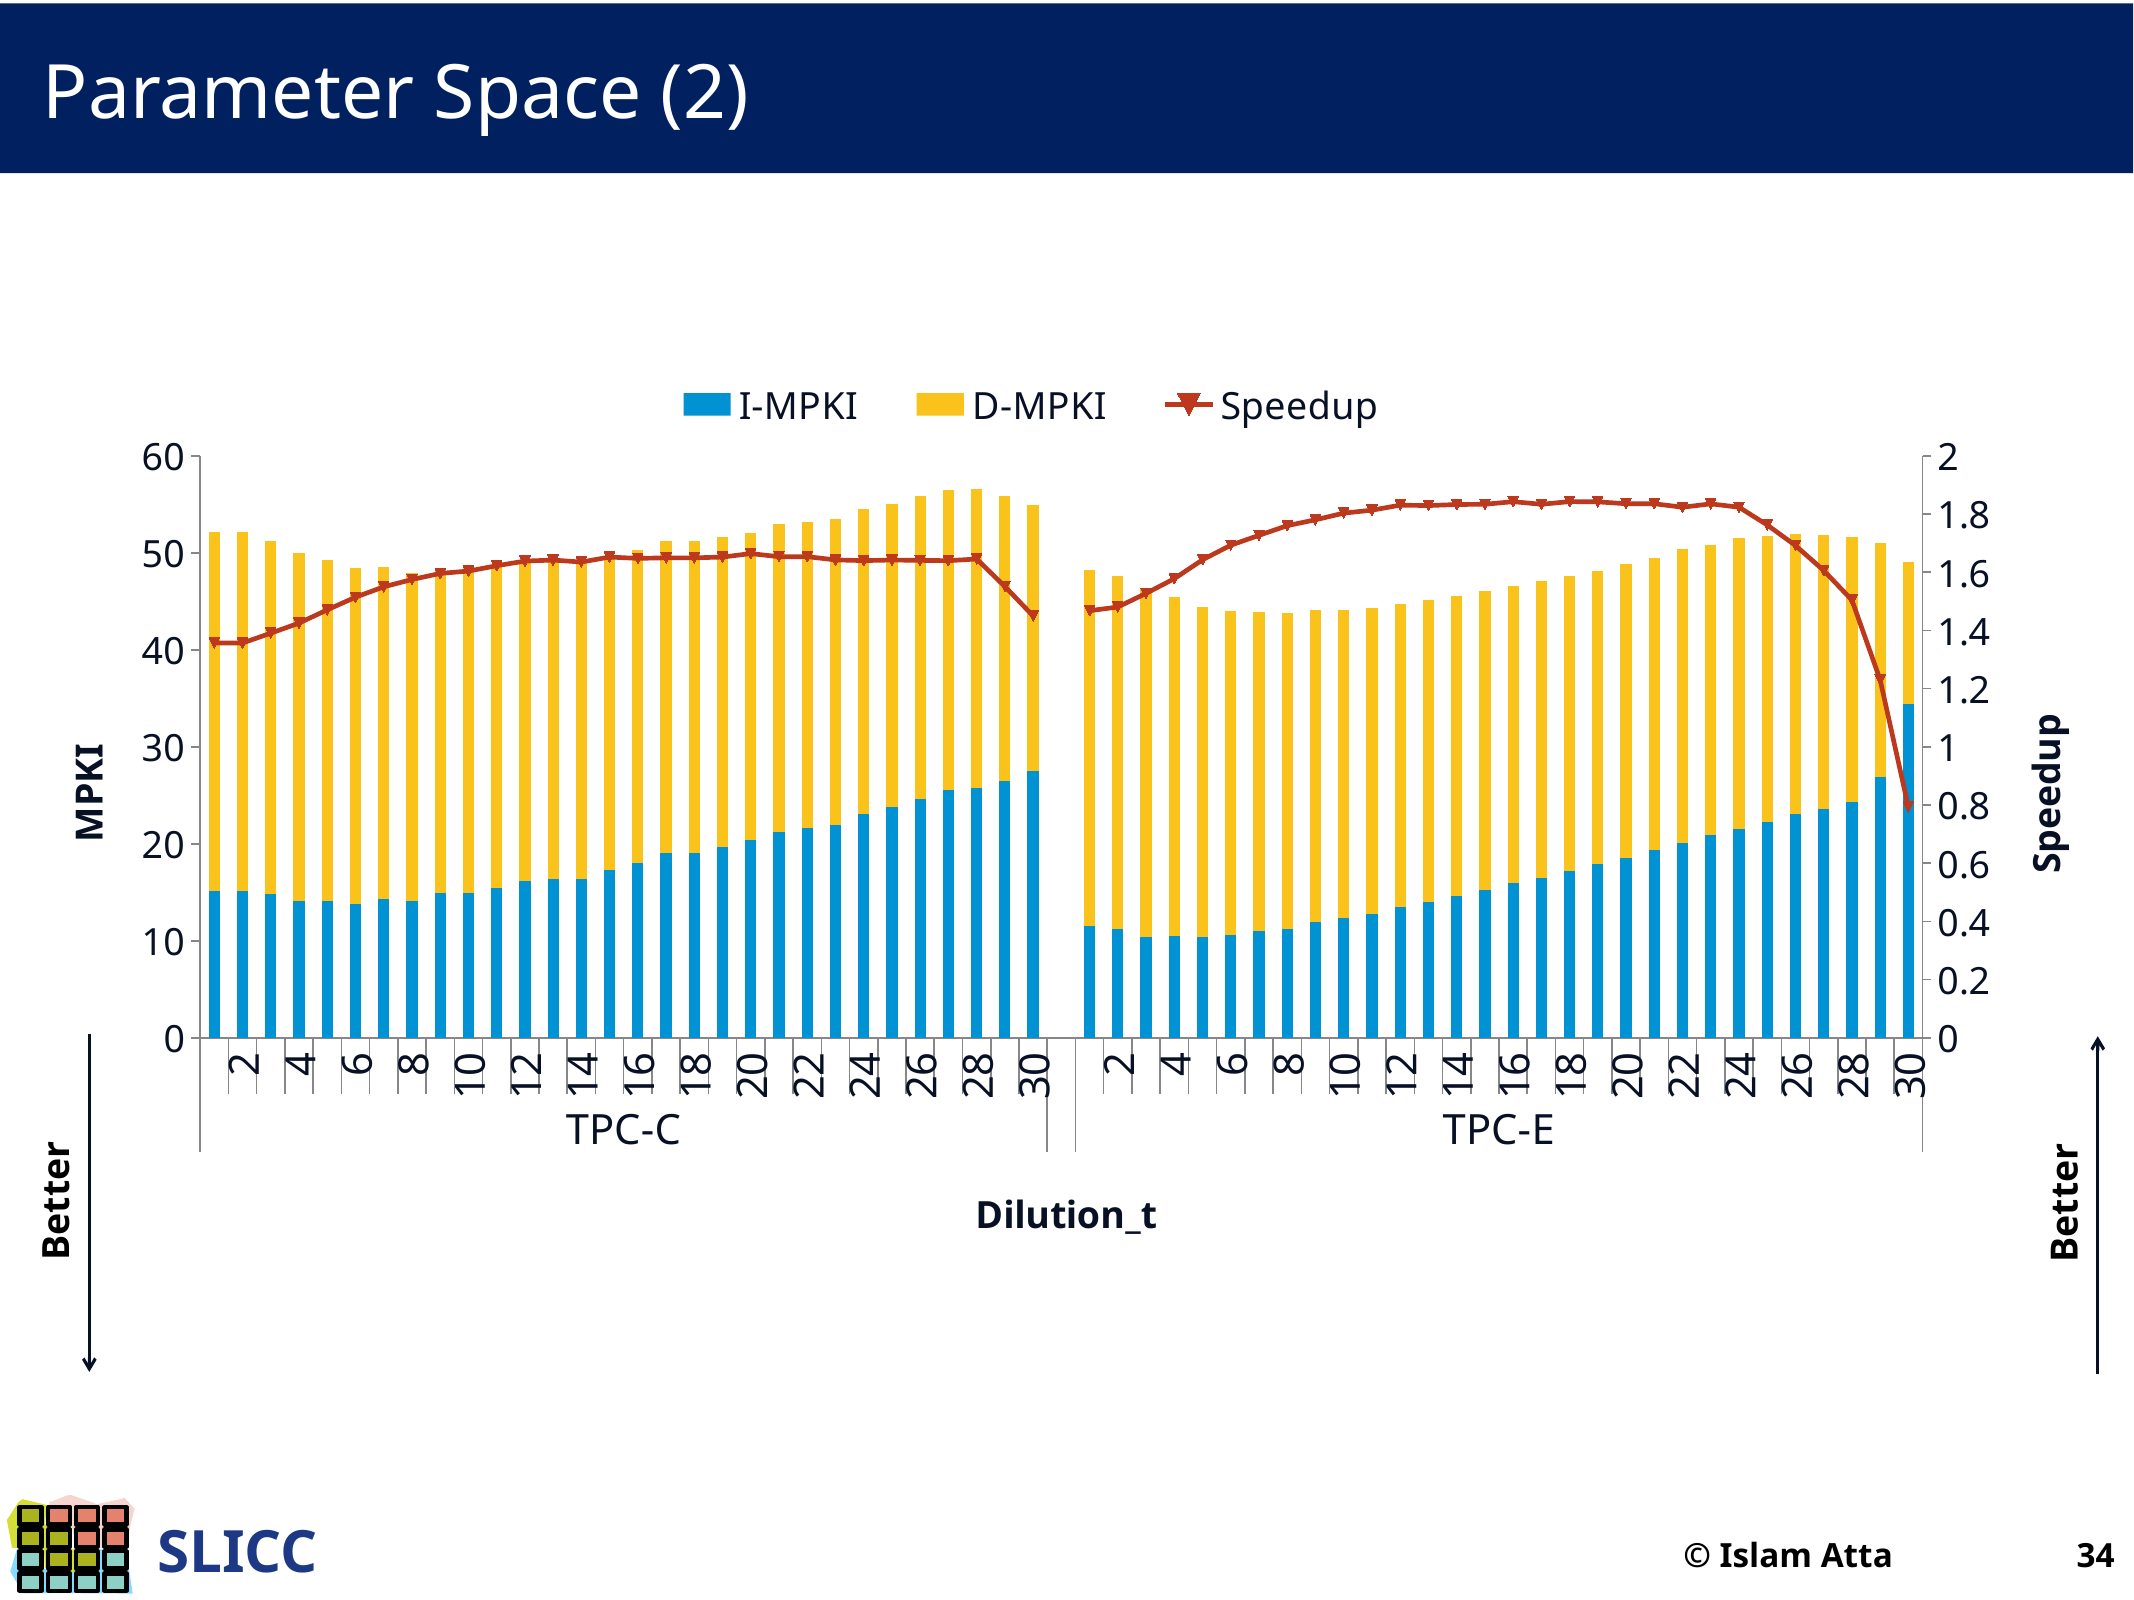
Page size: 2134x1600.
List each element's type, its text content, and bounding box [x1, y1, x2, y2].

slide_number © Islam Atta 34 [1632, 1514, 2130, 1600]
chart [50, 346, 2083, 1301]
title Parameter Space (2) [0, 3, 2134, 174]
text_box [2032, 1035, 2098, 1375]
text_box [24, 1033, 90, 1373]
